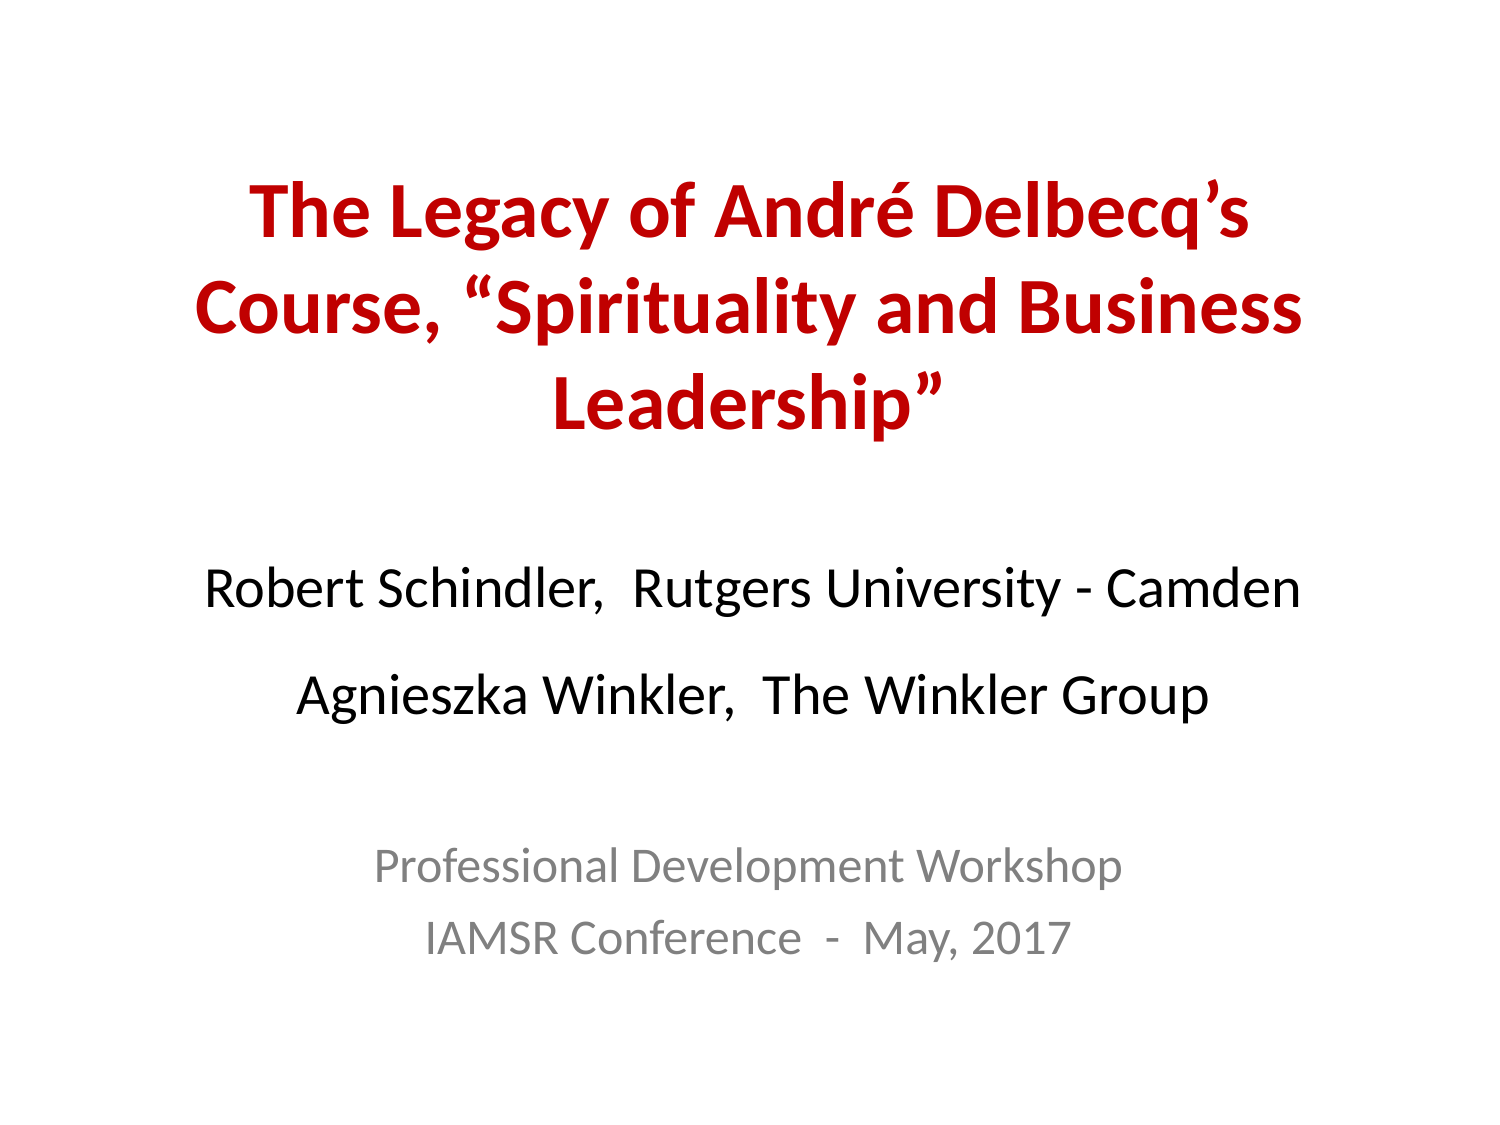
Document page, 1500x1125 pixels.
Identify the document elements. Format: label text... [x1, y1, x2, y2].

text_box Professional Development Workshop IAMSR Conference - May, 2017 [192, 824, 1305, 973]
subtitle Robert Schindler, Rutgers University - Camden Agnieszka Winkler, The Winkler Group [134, 542, 1372, 768]
title The Legacy of André Delbecq’s Course, “Spirituality and Business Leadership” [112, 149, 1388, 454]
